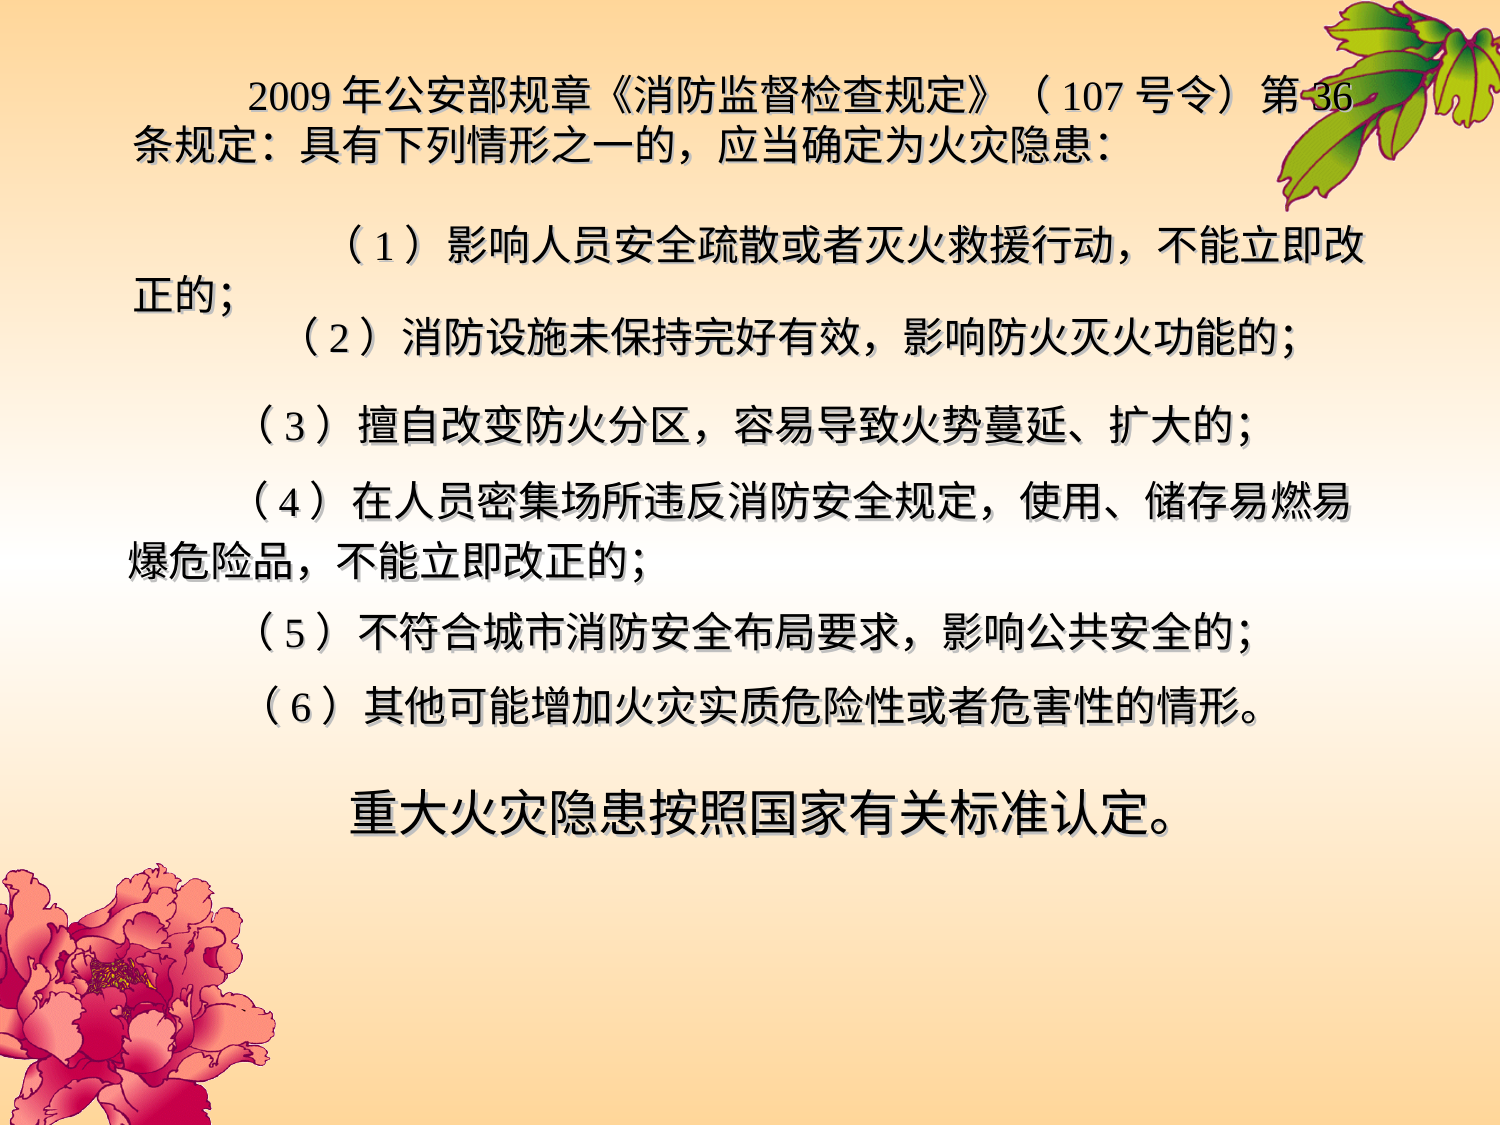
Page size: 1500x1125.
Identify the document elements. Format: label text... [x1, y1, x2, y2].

text_box （2）消防设施未保持完好有效，影响防火灭火功能的； [112, 243, 1388, 421]
picture [0, 860, 278, 1125]
title 2009年公安部规章《消防监督检查规定》（107号令）第36条规定：具有下列情形之一的，应当确定为火灾隐患： （1）影响人员安全疏散或者灭火救援行动，不能立即改正的； [117, 99, 1393, 288]
text_box （5）不符合城市消防安全布局要求，影响公共安全的； [1388, 562, 1393, 693]
text_box （4）在人员密集场所违反消防安全规定，使用、储存易燃易爆危险品，不能立即改正的； [112, 444, 1388, 610]
picture [1275, 0, 1500, 214]
text_box （6）其他可能增加火灾实质危险性或者危害性的情形。 重大火灾隐患按照国家有关标准认定。 [123, 550, 1388, 963]
text_box （3）擅自改变防火分区，容易导致火势蔓延、扩大的； [117, 361, 1393, 480]
text_box （5）不符合城市消防安全布局要求，影响公共安全的； [117, 562, 123, 693]
